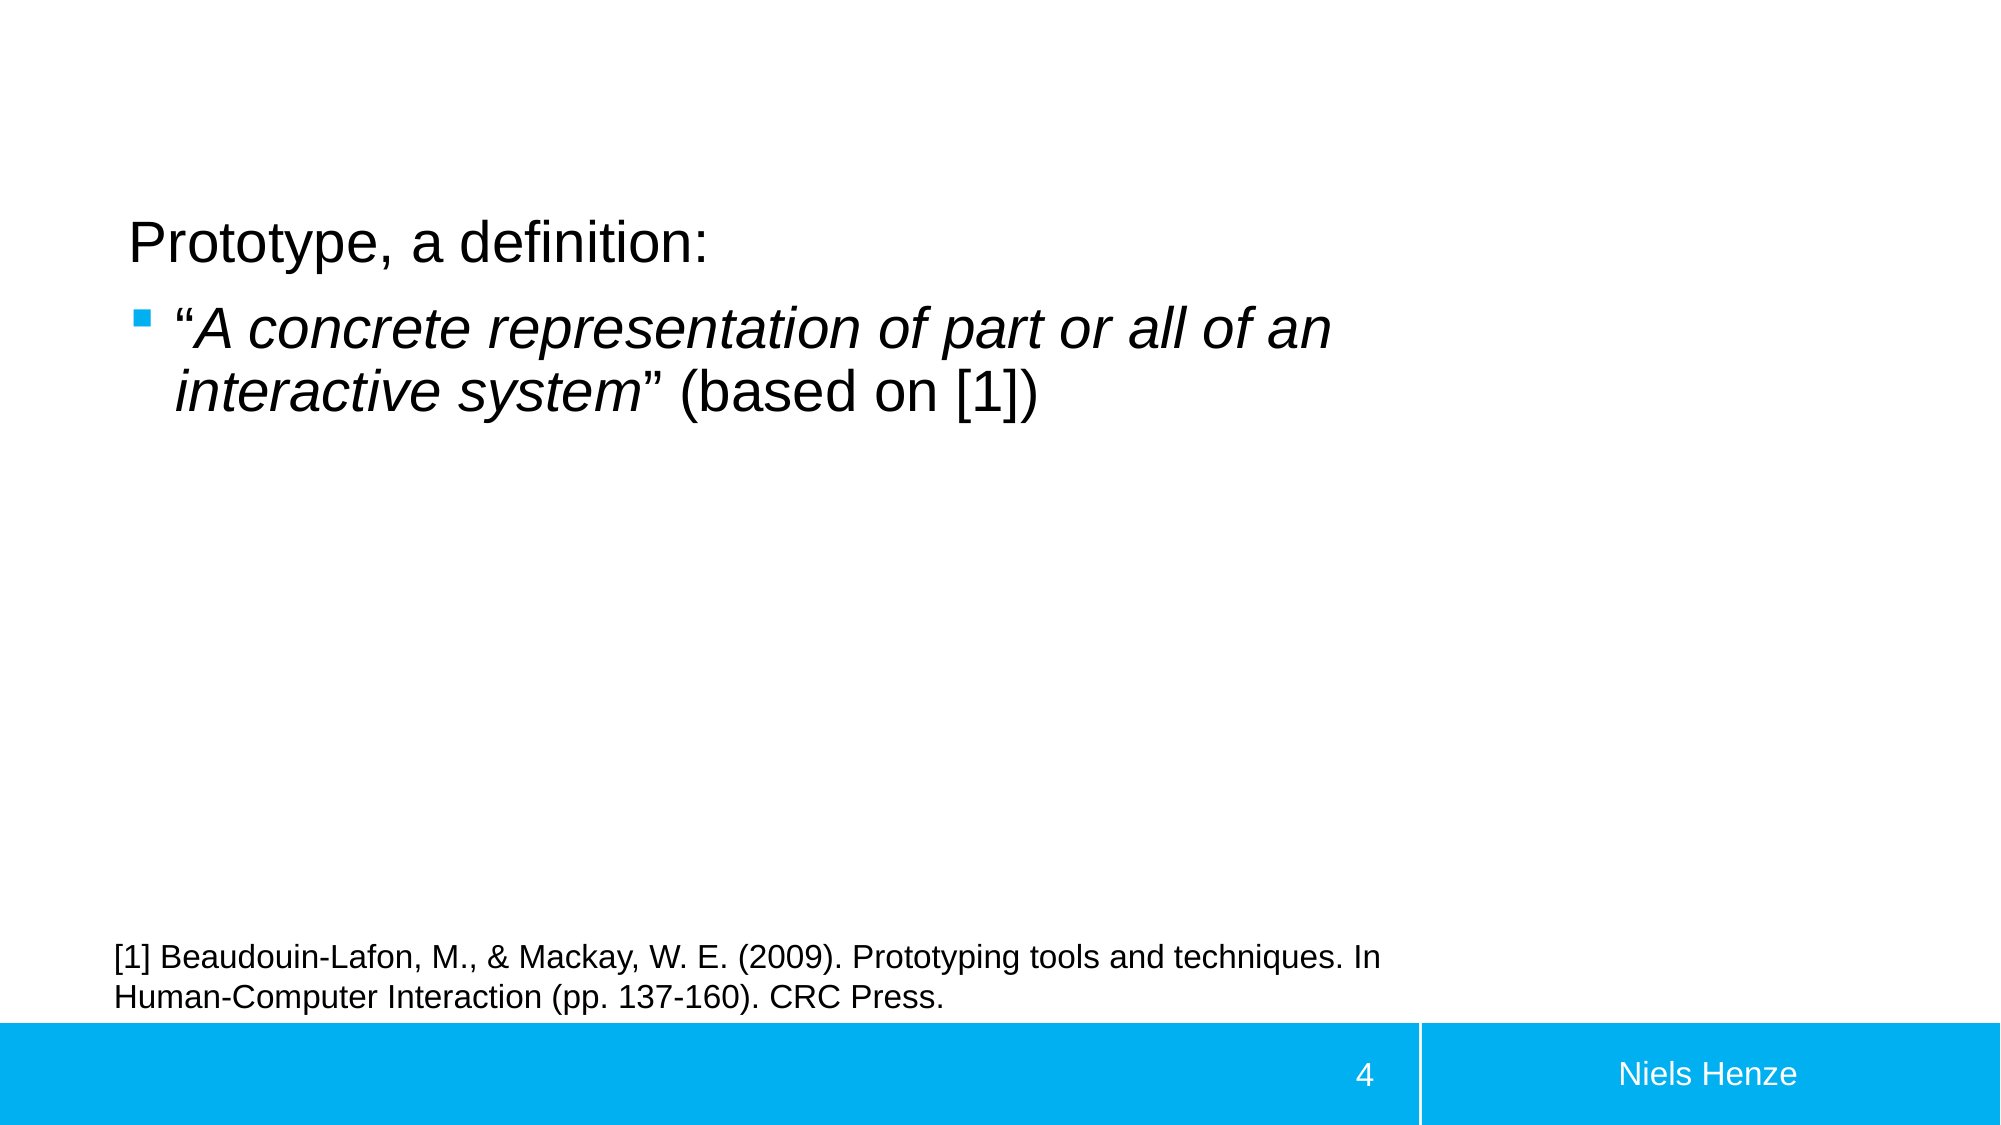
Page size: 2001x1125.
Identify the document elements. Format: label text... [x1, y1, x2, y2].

footer Niels Henze [1442, 1042, 1975, 1102]
list Prototype, a definition: “A concrete representation of part or all of an interactive system” (based on [1]) [114, 205, 1420, 927]
text_box [1] Beaudouin-Lafon, M., & Mackay, W. E. (2009). Prototyping tools and techniques. In Human-Computer Interaction (pp. 137-160). CRC Press. [113, 927, 1420, 1023]
slide_number 4 [1260, 1043, 1390, 1104]
